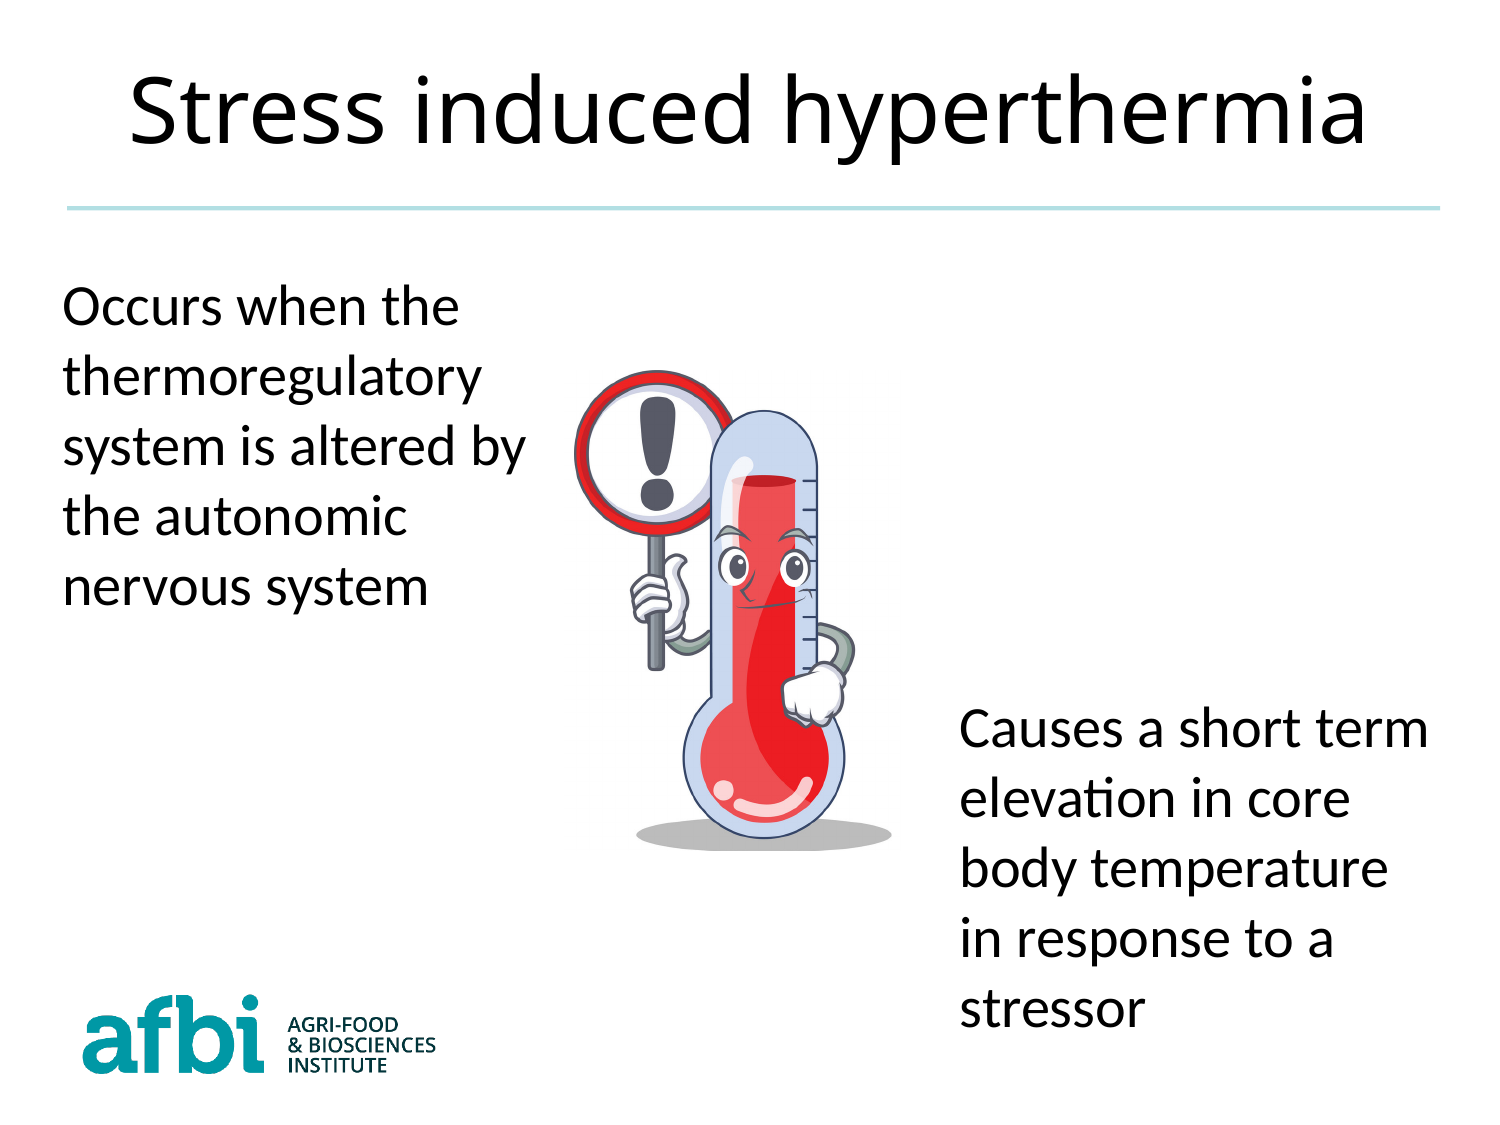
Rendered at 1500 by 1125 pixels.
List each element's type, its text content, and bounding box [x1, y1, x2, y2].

title Stress induced hyperthermia [47, 29, 1454, 198]
picture [564, 370, 901, 851]
text_box Occurs when the thermoregulatory system is altered by the autonomic nervous system [47, 260, 556, 625]
picture [47, 960, 470, 1108]
text_box Causes a short term elevation in core body temperature in response to a stressor [945, 682, 1454, 1047]
